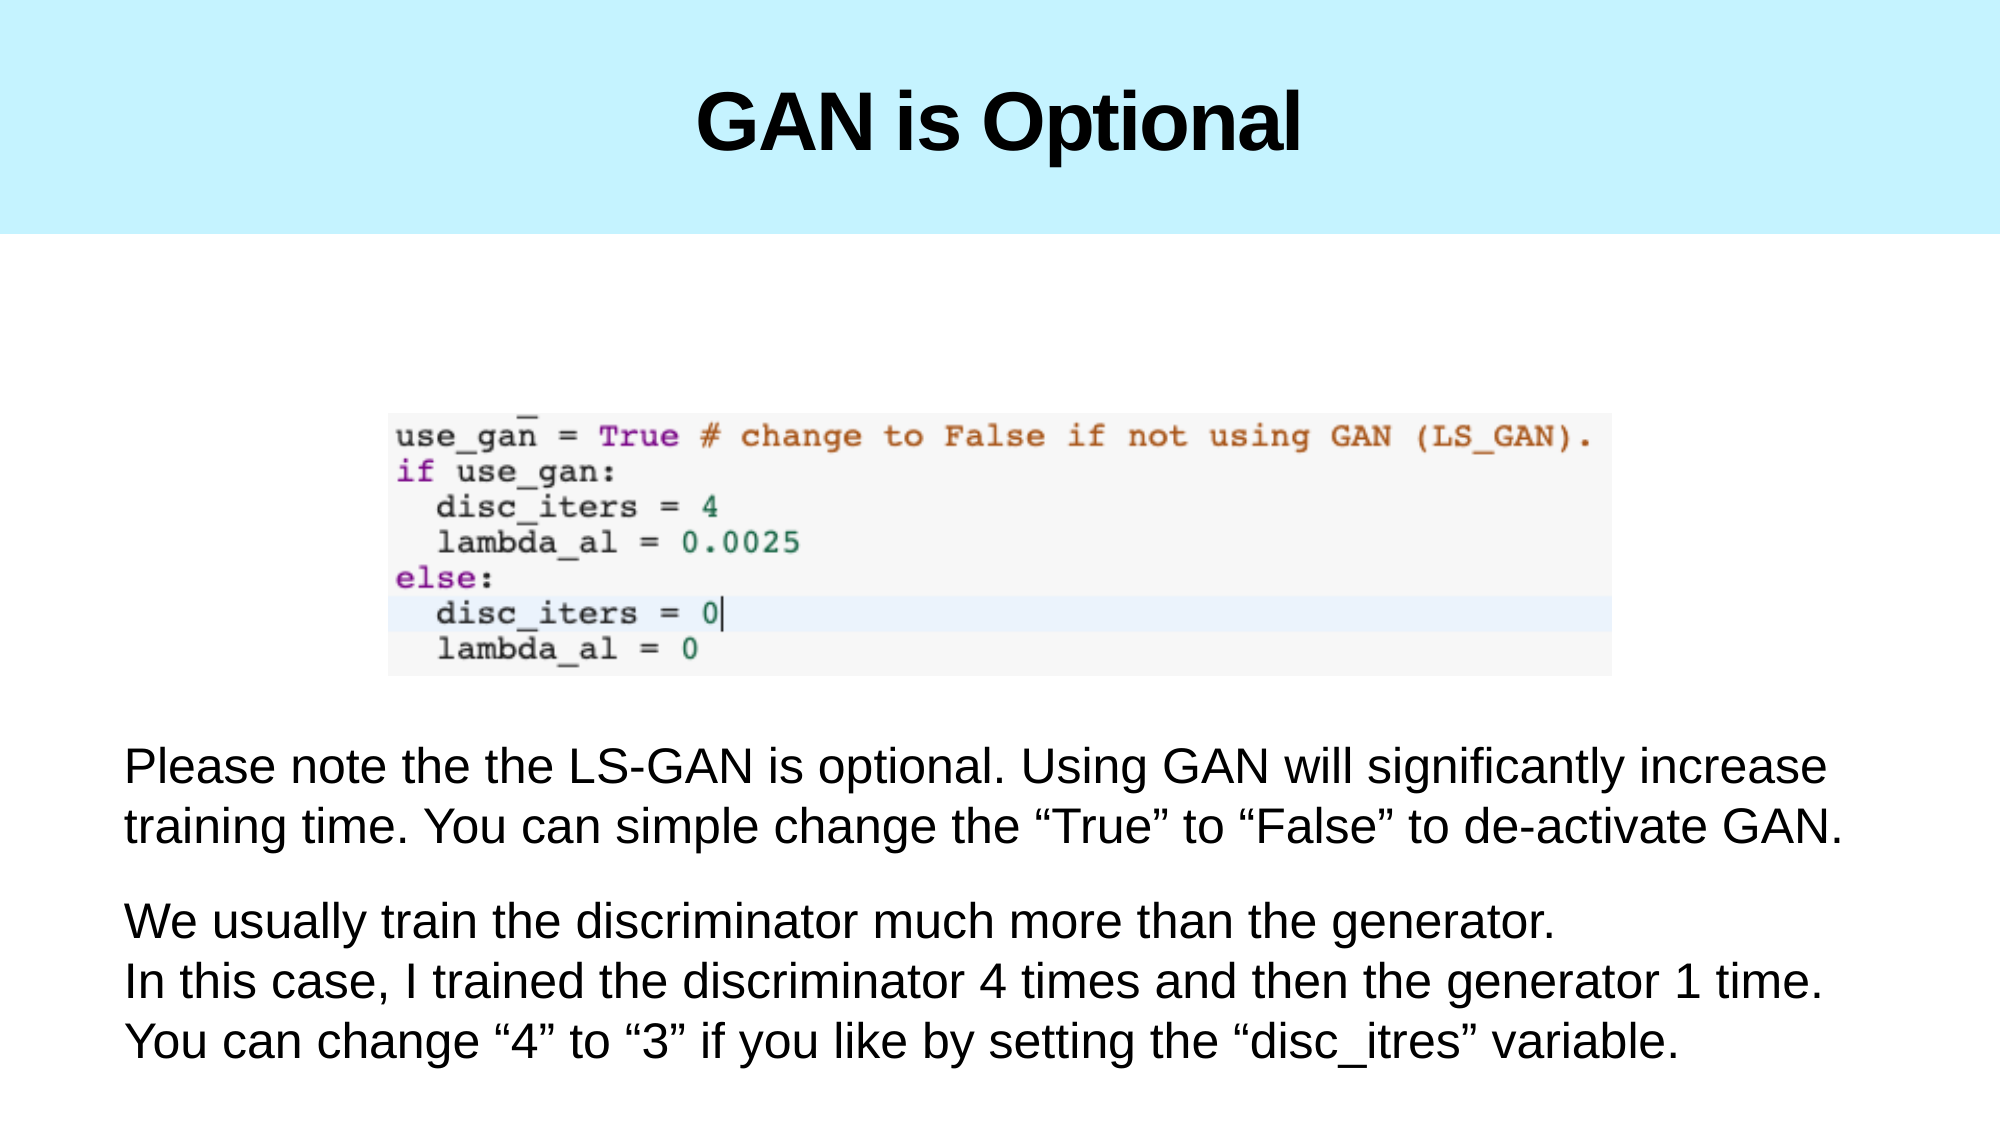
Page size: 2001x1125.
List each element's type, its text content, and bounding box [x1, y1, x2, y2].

picture [387, 412, 1612, 677]
text_box Please note the the LS-GAN is optional. Using GAN will significantly increase training time. You can simple change the “True” to “False” to de-activate GAN. [109, 725, 1891, 861]
title GAN is Optional [0, 0, 2000, 234]
text_box We usually train the discriminator much more than the generator. In this case, I trained the discriminator 4 times and then the generator 1 time. You can change “4” to “3” if you like by setting the “disc_itres” variable. [109, 881, 1846, 1077]
